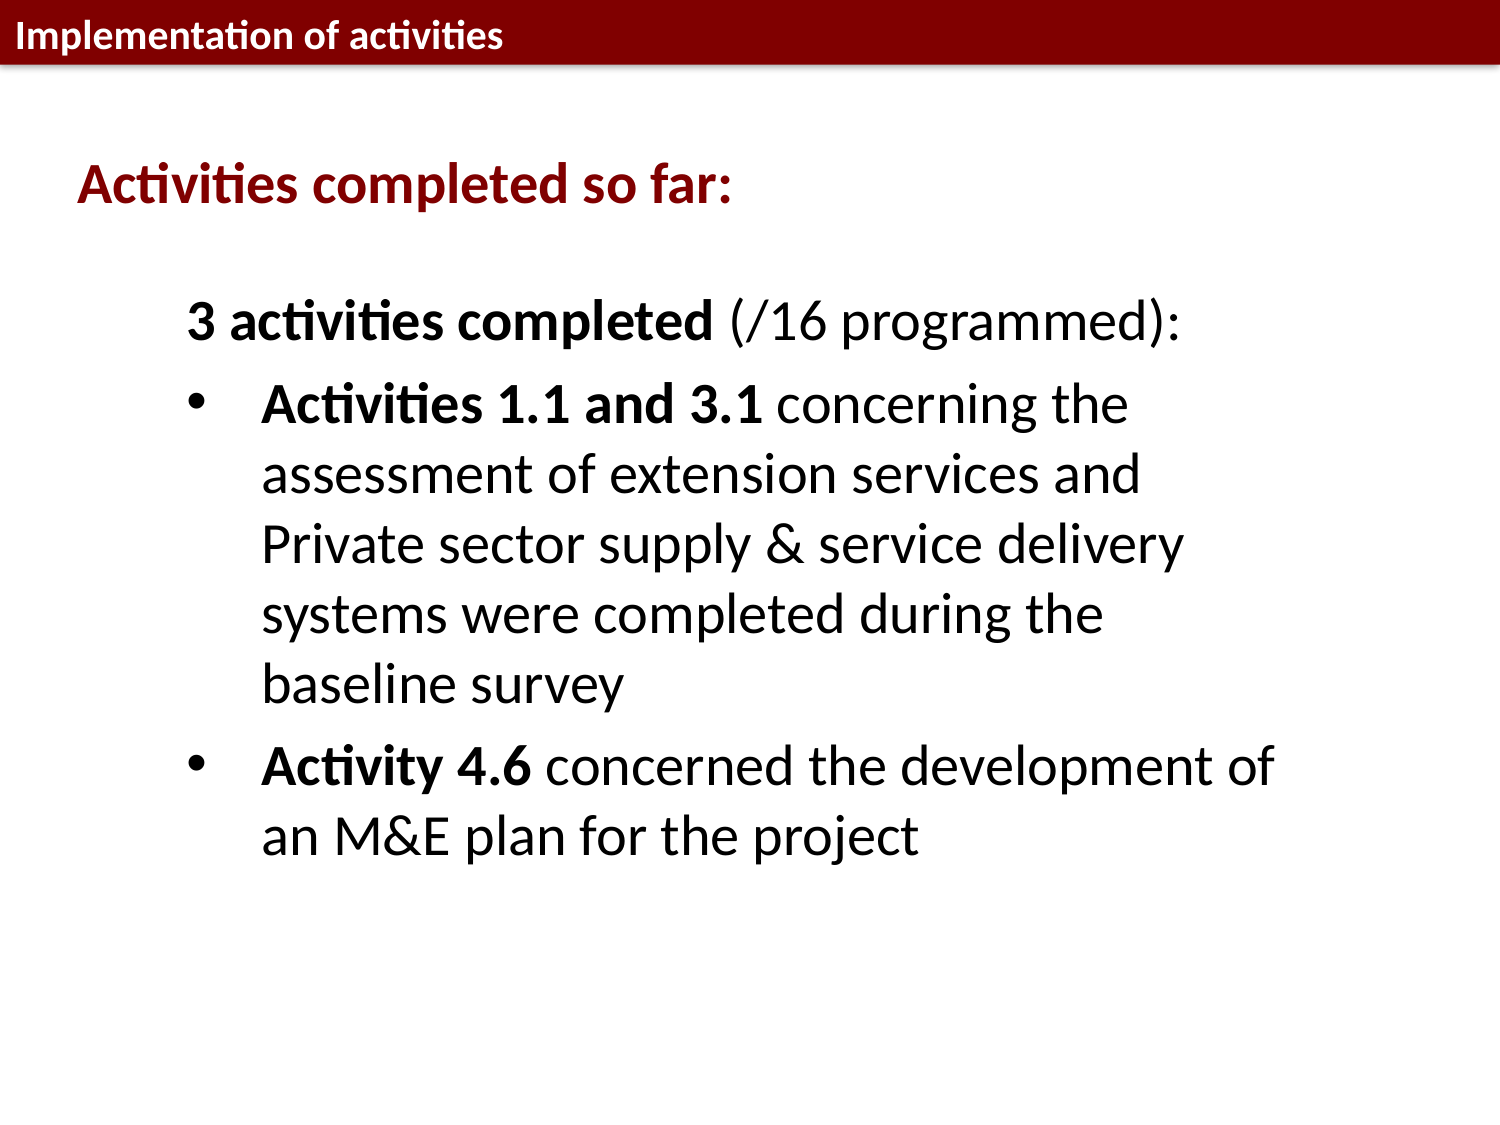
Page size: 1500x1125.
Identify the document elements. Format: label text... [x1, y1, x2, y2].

text_box 3 activities completed (/16 programmed): Activities 1.1 and 3.1 concerning the assessment of extension services and Private sector supply & service delivery systems were completed during the baseline survey Activity 4.6 concerned the development of an M&E plan for the project [171, 274, 1324, 875]
text_box Activities completed so far: [62, 137, 1138, 223]
text_box Implementation of activities [0, 0, 1500, 65]
